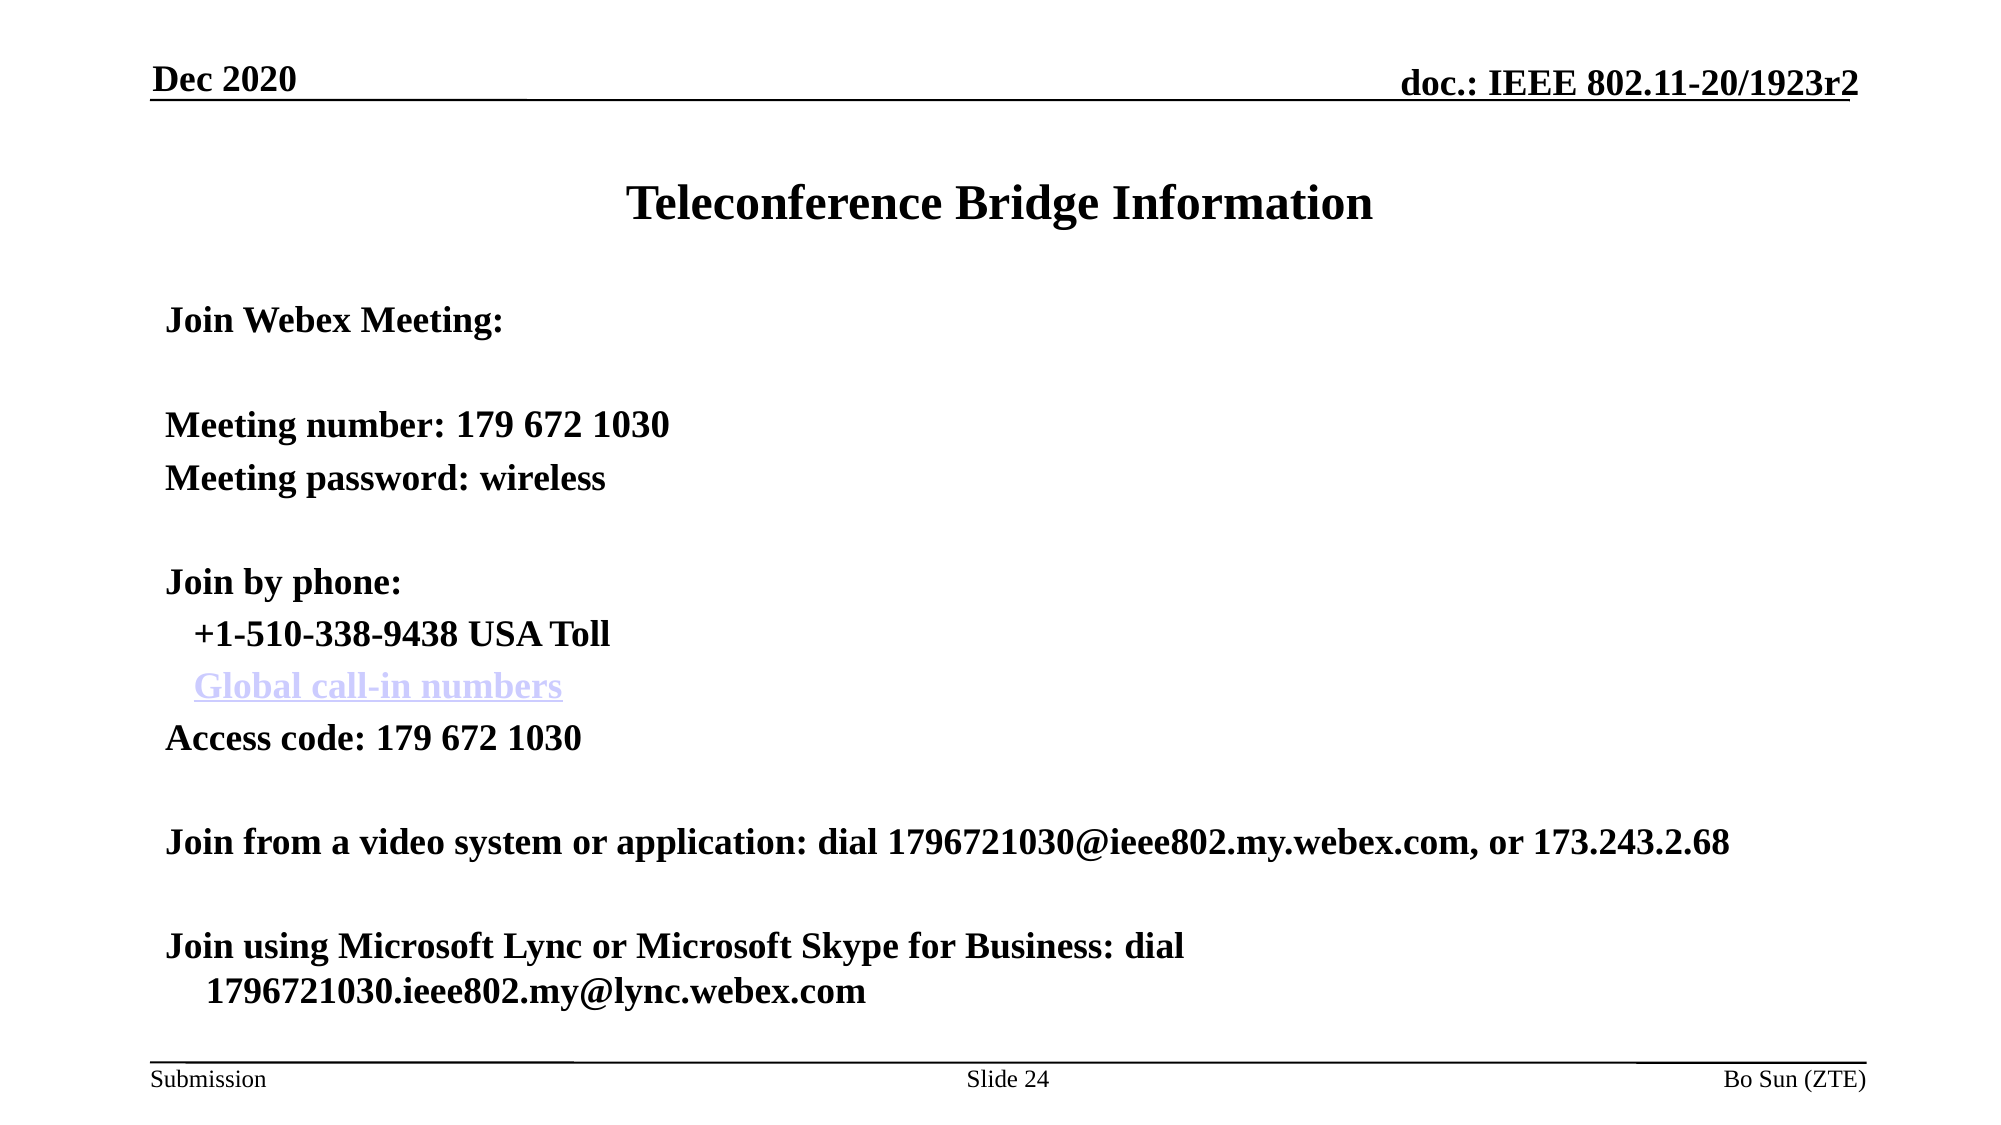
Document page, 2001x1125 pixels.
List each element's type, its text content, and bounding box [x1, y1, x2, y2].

slide_number Slide 24 [949, 1061, 1067, 1123]
title Teleconference Bridge Information [149, 112, 1850, 287]
footer Bo Sun (ZTE) [1169, 1061, 1867, 1093]
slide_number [152, 54, 563, 100]
list Join Webex Meeting: Meeting number: 179 672 1030 Meeting password: wireless Join by phone: +1-510-338-9438 USA Toll Global call-in numbers Access code: 179 672 1030 Join from a video system or application: dial 1796721030@ieee802.my.webex.com, or 173.243.2.68 Join using Microsoft Lync or Microsoft Skype for Business: dial 1796721030.ieee802.my@lync.webex.com [149, 287, 1850, 1021]
